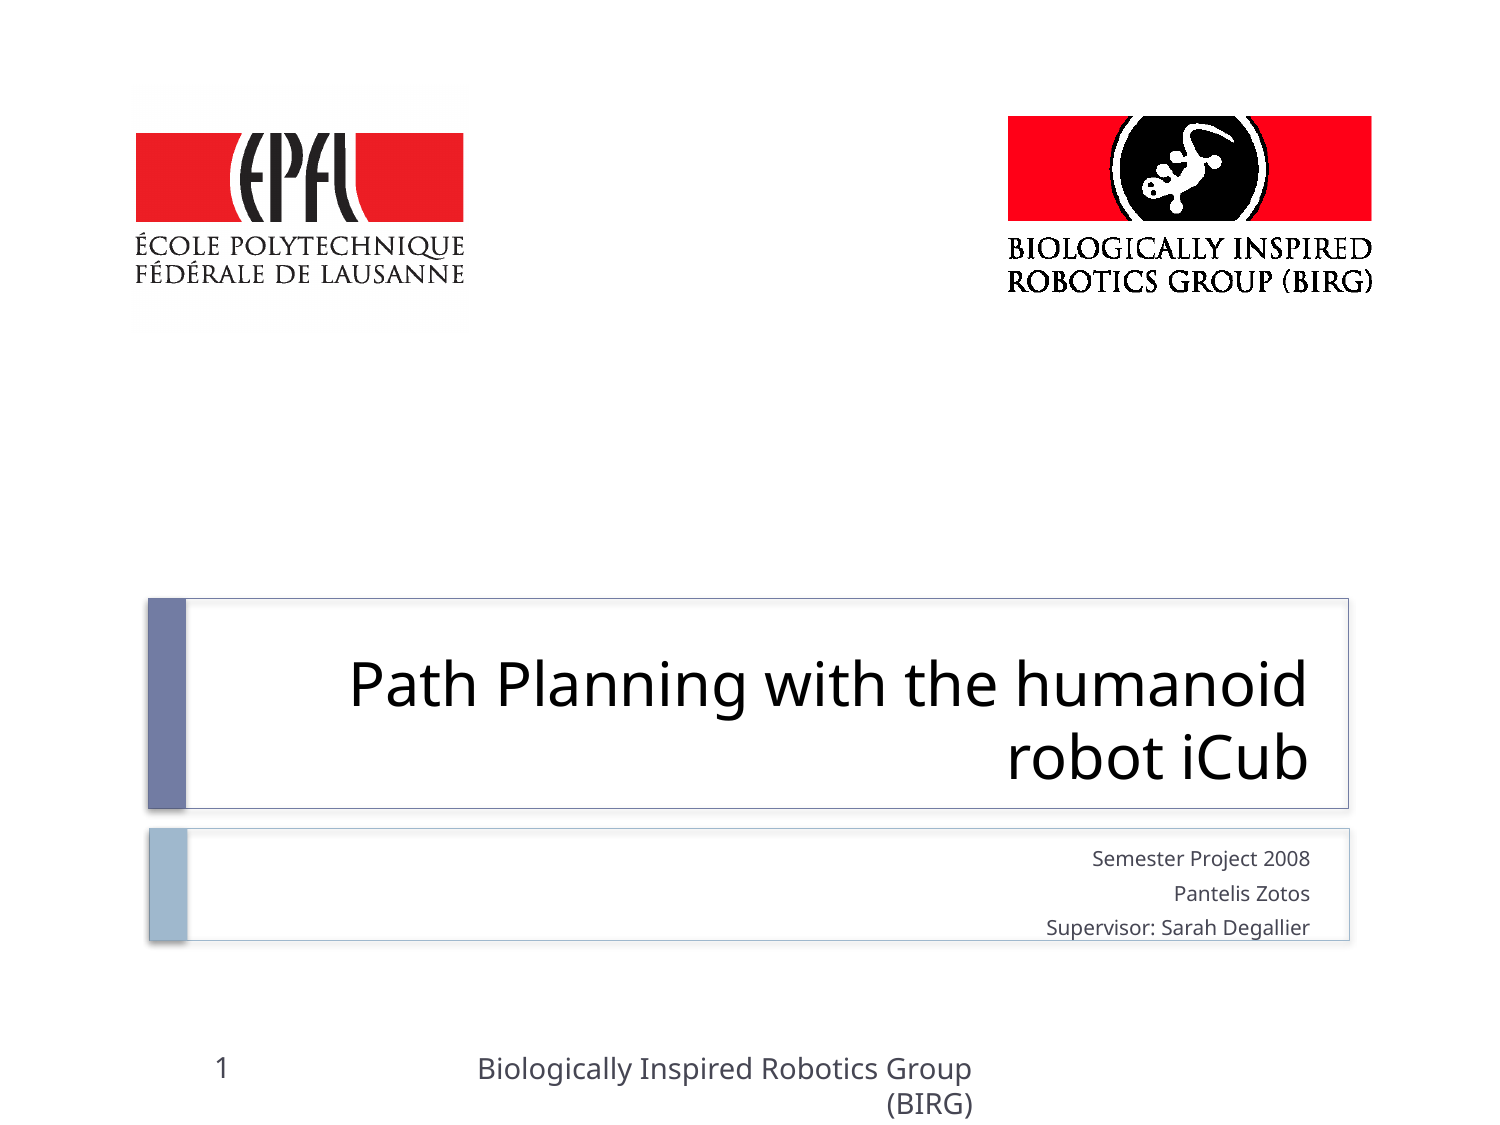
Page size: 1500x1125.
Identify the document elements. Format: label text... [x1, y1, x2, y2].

subtitle Semester Project 2008 Pantelis Zotos Supervisor: Sarah Degallier [200, 840, 1325, 929]
title Path Planning with the humanoid robot iCub [200, 637, 1325, 800]
footer Biologically Inspired Robotics Group (BIRG) [445, 1042, 988, 1103]
slide_number 1 [199, 1042, 400, 1103]
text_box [1007, 116, 1372, 294]
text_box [131, 84, 469, 333]
